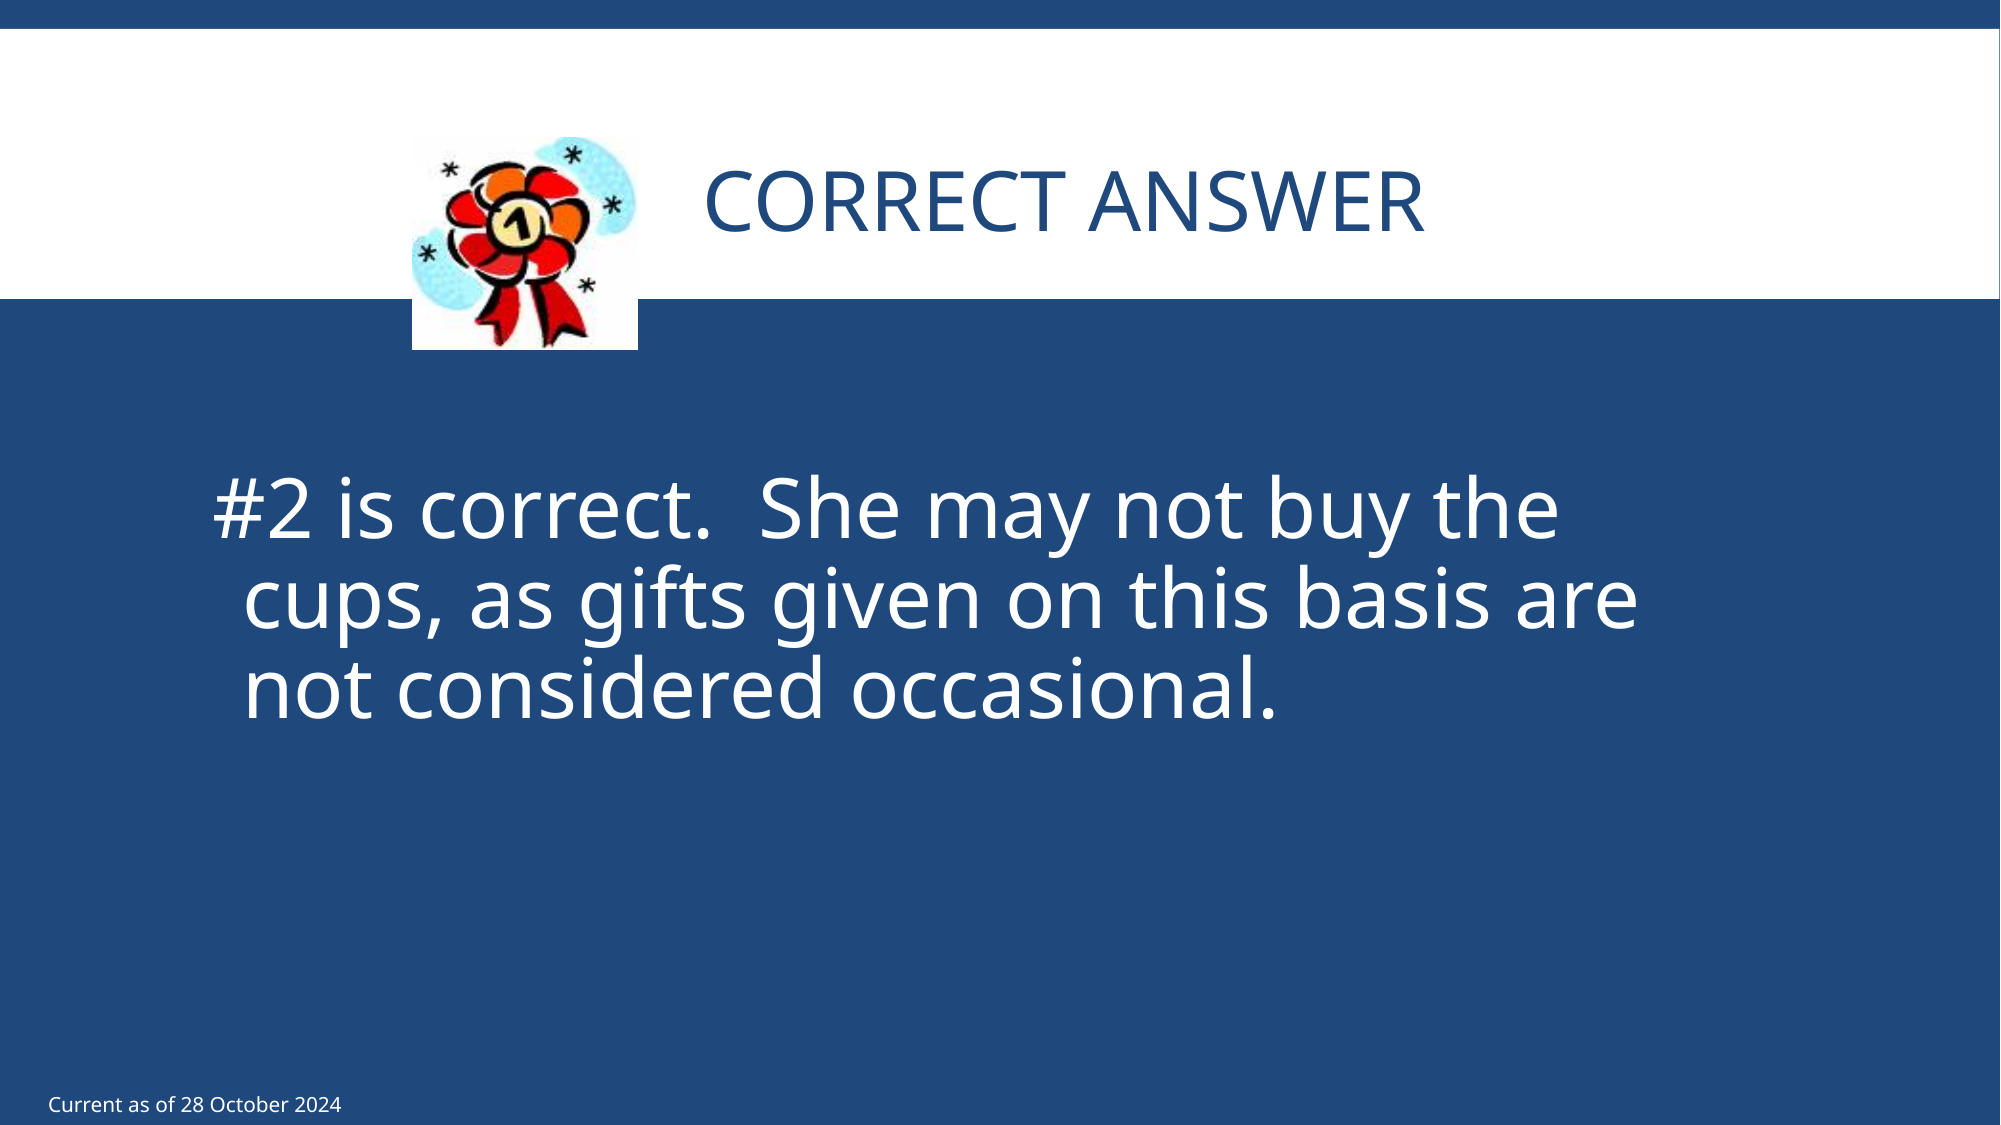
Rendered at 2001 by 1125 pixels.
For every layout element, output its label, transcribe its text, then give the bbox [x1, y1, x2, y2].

title Correct Answer [687, 82, 1963, 330]
picture [412, 137, 638, 351]
list #2 is correct. She may not buy the cups, as gifts given on this basis are not considered occasional. [197, 329, 1803, 1020]
